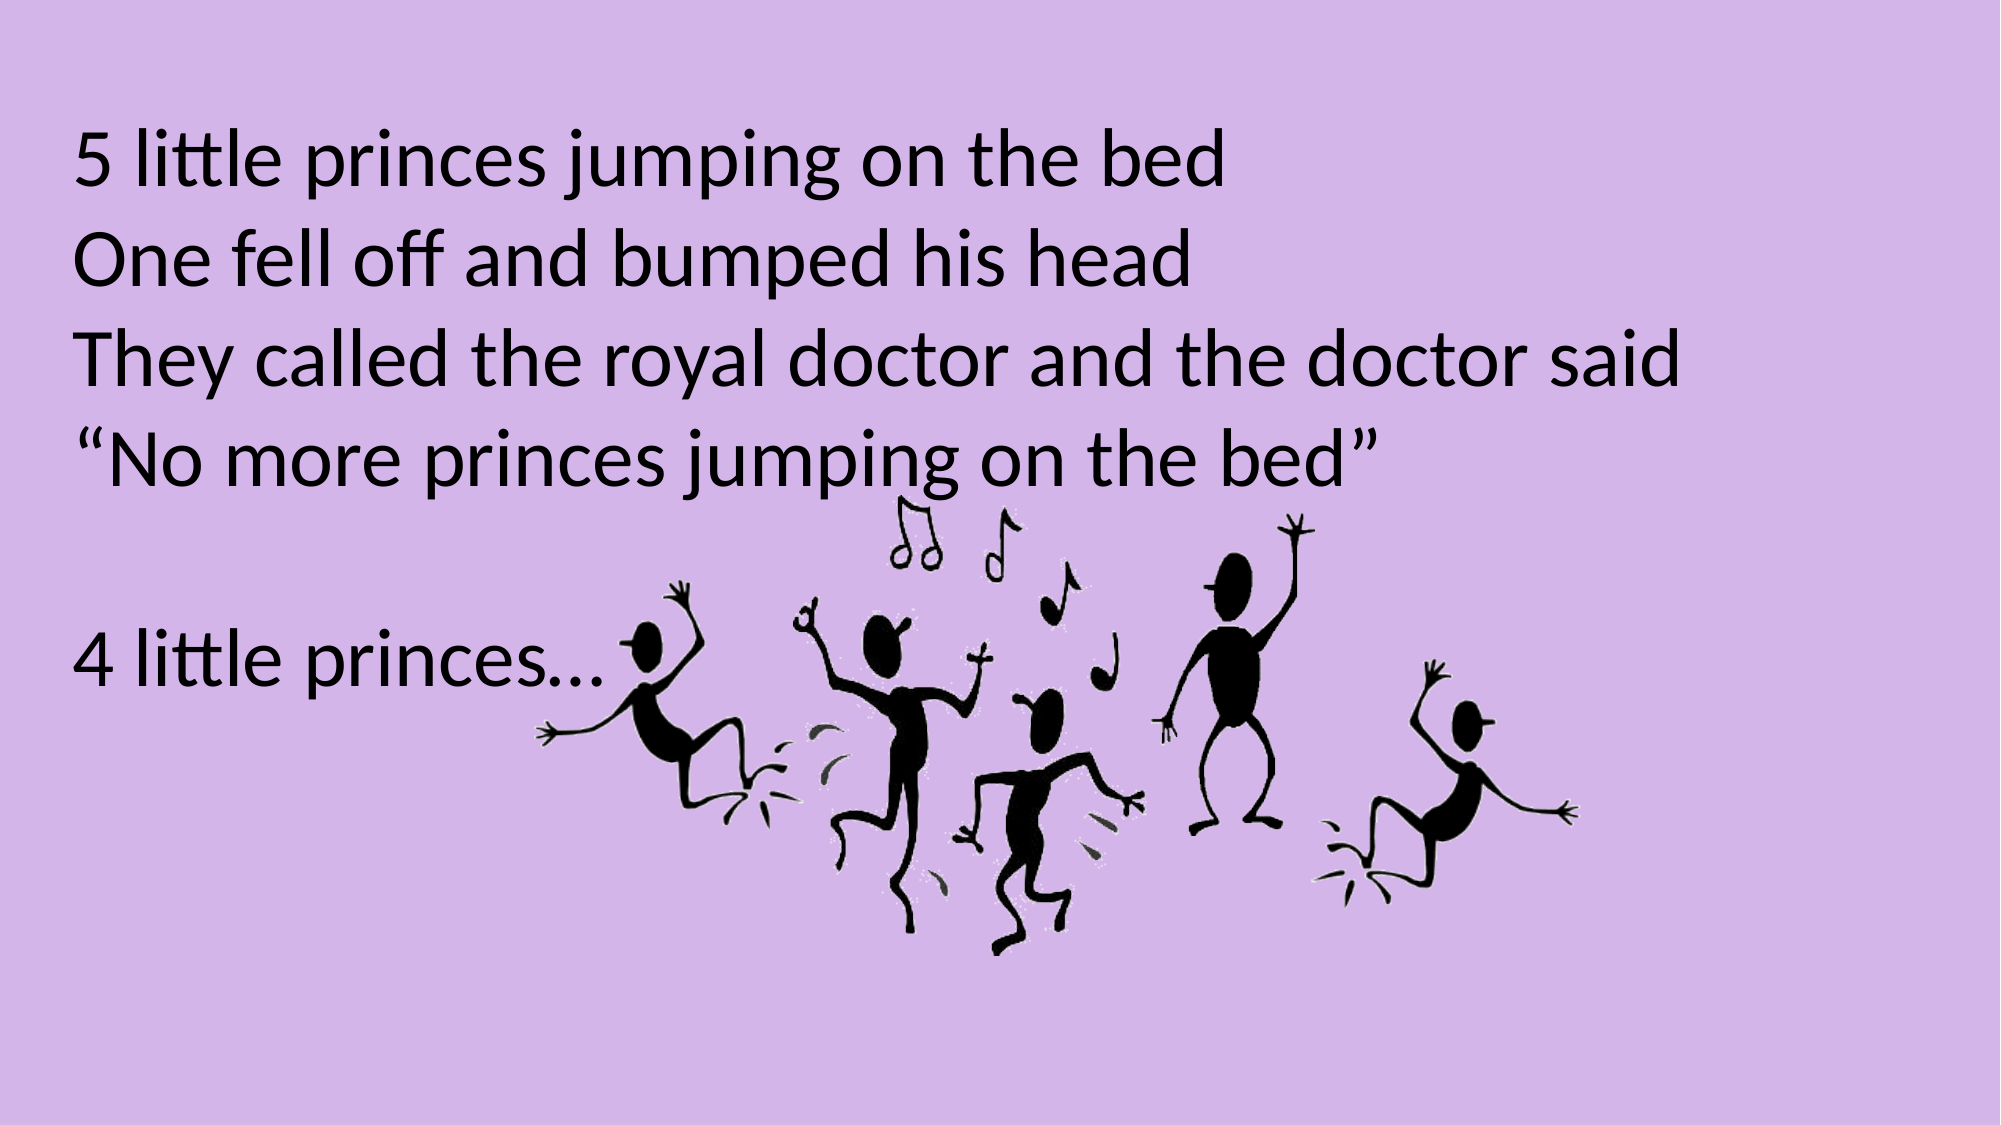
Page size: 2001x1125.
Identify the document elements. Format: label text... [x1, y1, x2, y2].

picture [489, 495, 1150, 956]
text_box 5 little princes jumping on the bed One fell off and bumped his head They called the royal doctor and the doctor said “No more princes jumping on the bed” 4 little princes… [57, 95, 1954, 711]
picture [1151, 513, 1626, 955]
